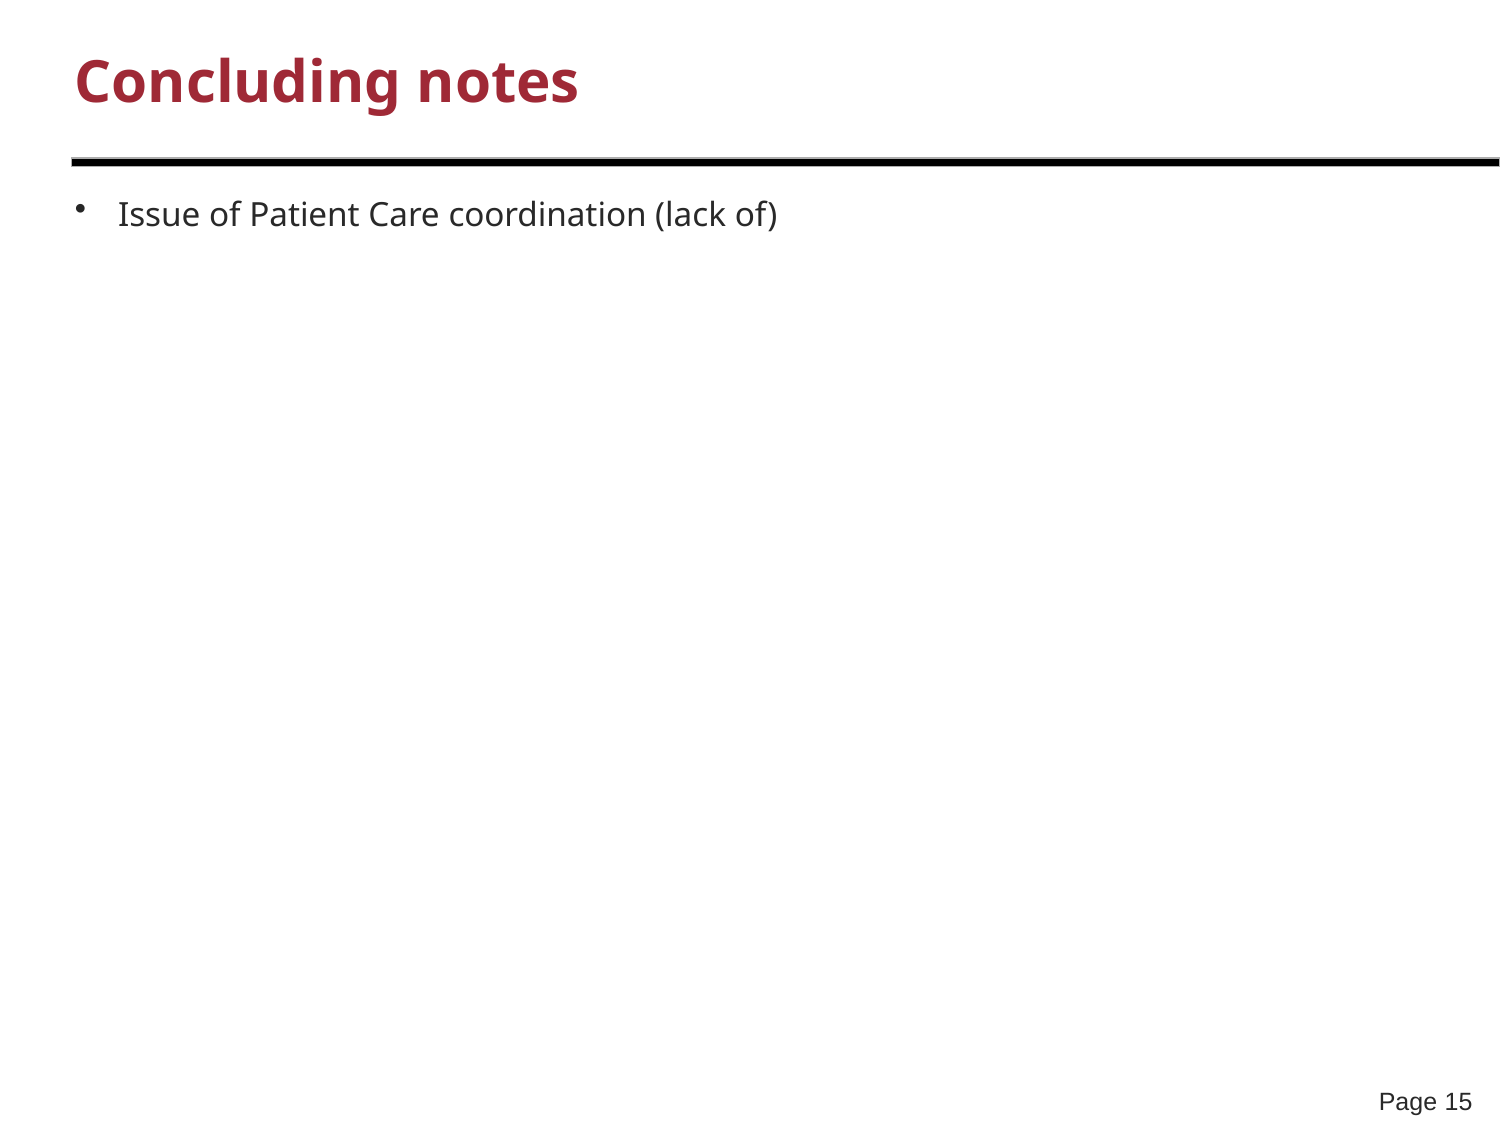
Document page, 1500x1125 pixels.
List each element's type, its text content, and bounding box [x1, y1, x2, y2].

title Concluding notes [74, 19, 1447, 139]
list Issue of Patient Care coordination (lack of) [74, 192, 1448, 1059]
